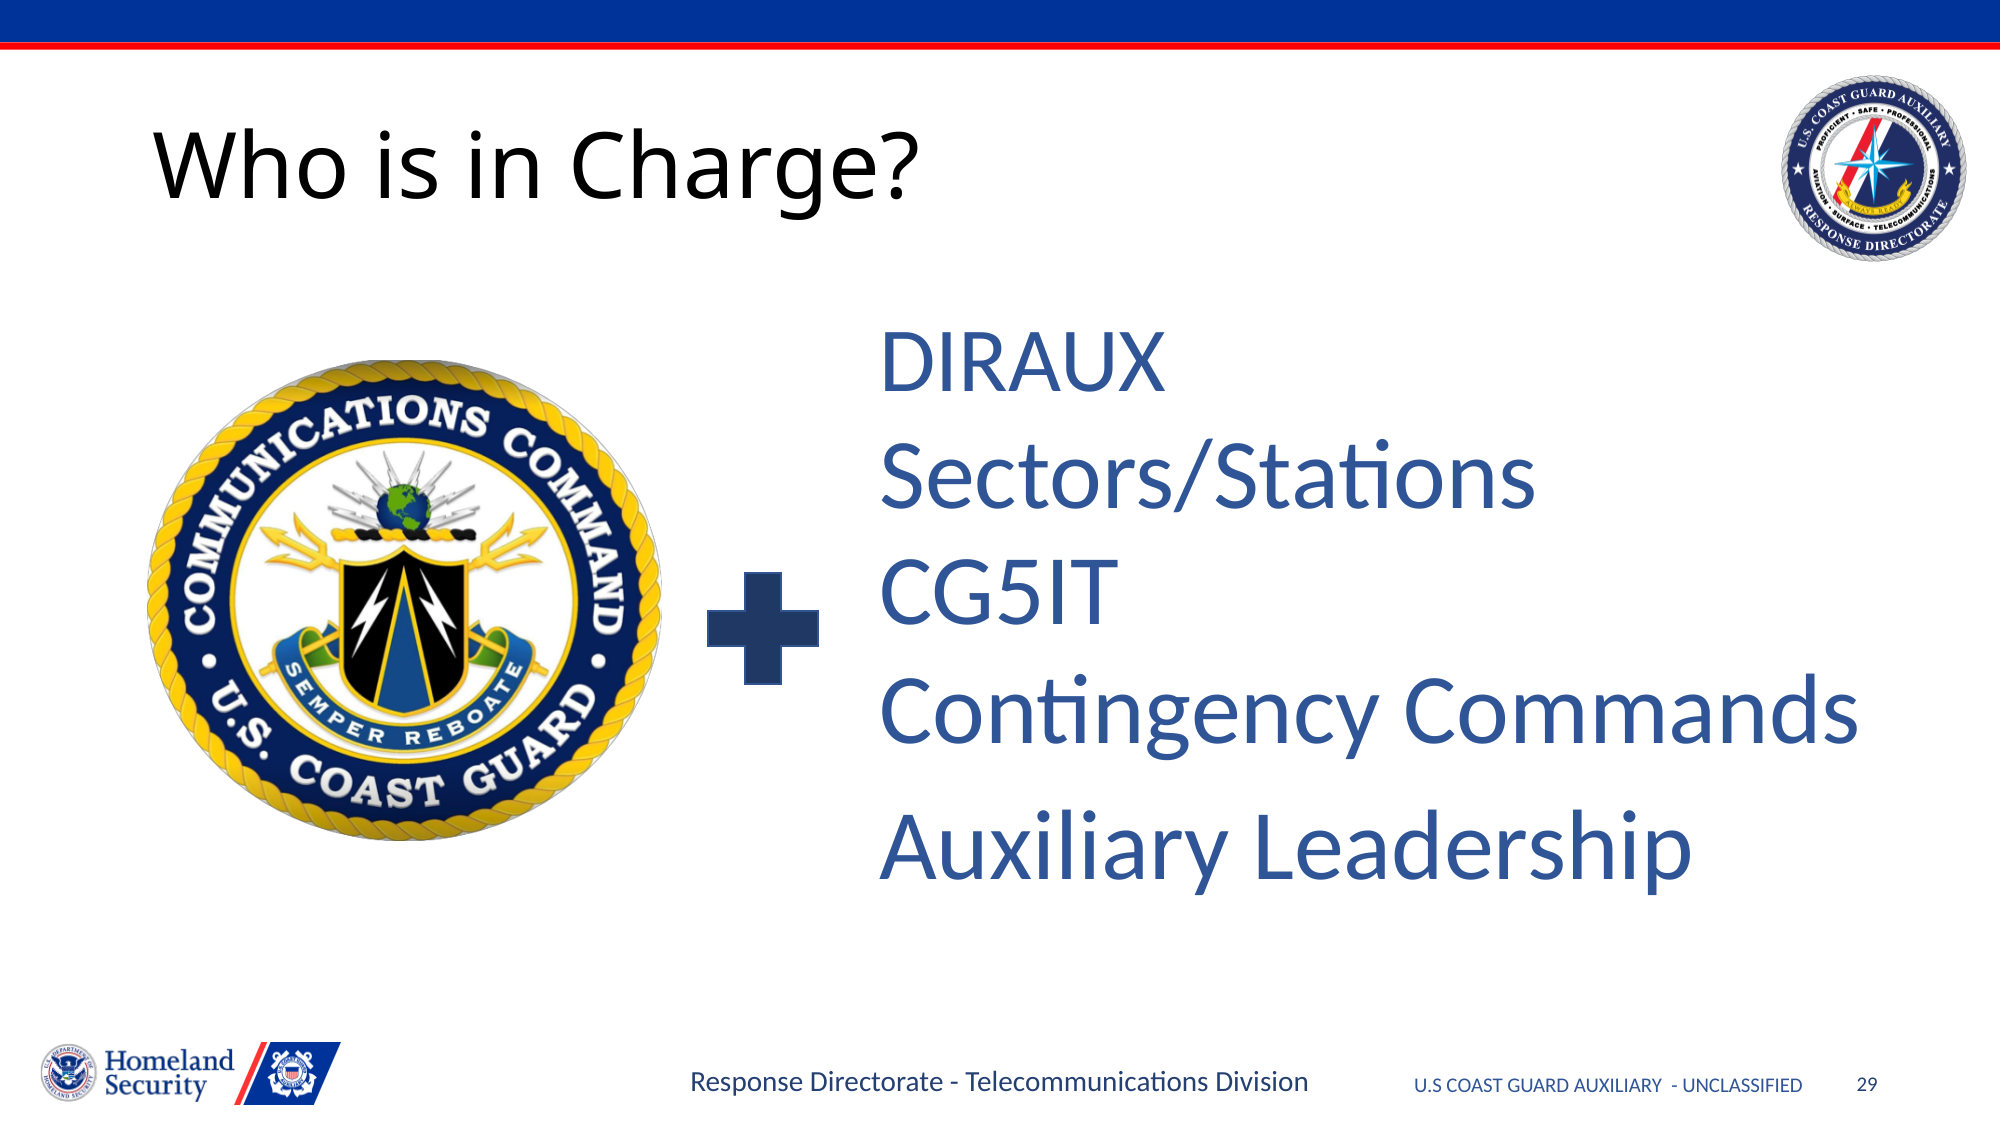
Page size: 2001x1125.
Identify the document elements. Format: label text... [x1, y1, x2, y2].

text_box Sectors/Stations [864, 400, 1716, 536]
slide_number 29 [1821, 1063, 1893, 1105]
footer Response Directorate - Telecommunications Division [662, 1042, 1338, 1105]
text_box Auxiliary Leadership [864, 771, 2000, 907]
picture [1863, 71, 1971, 266]
text_box [707, 572, 819, 685]
title Who is in Charge? [137, 59, 1863, 278]
picture [147, 360, 662, 841]
text_box DIRAUX [864, 292, 1319, 417]
text_box Contingency Commands [864, 635, 2000, 771]
picture [39, 1042, 341, 1105]
text_box CG5IT [864, 517, 1319, 635]
